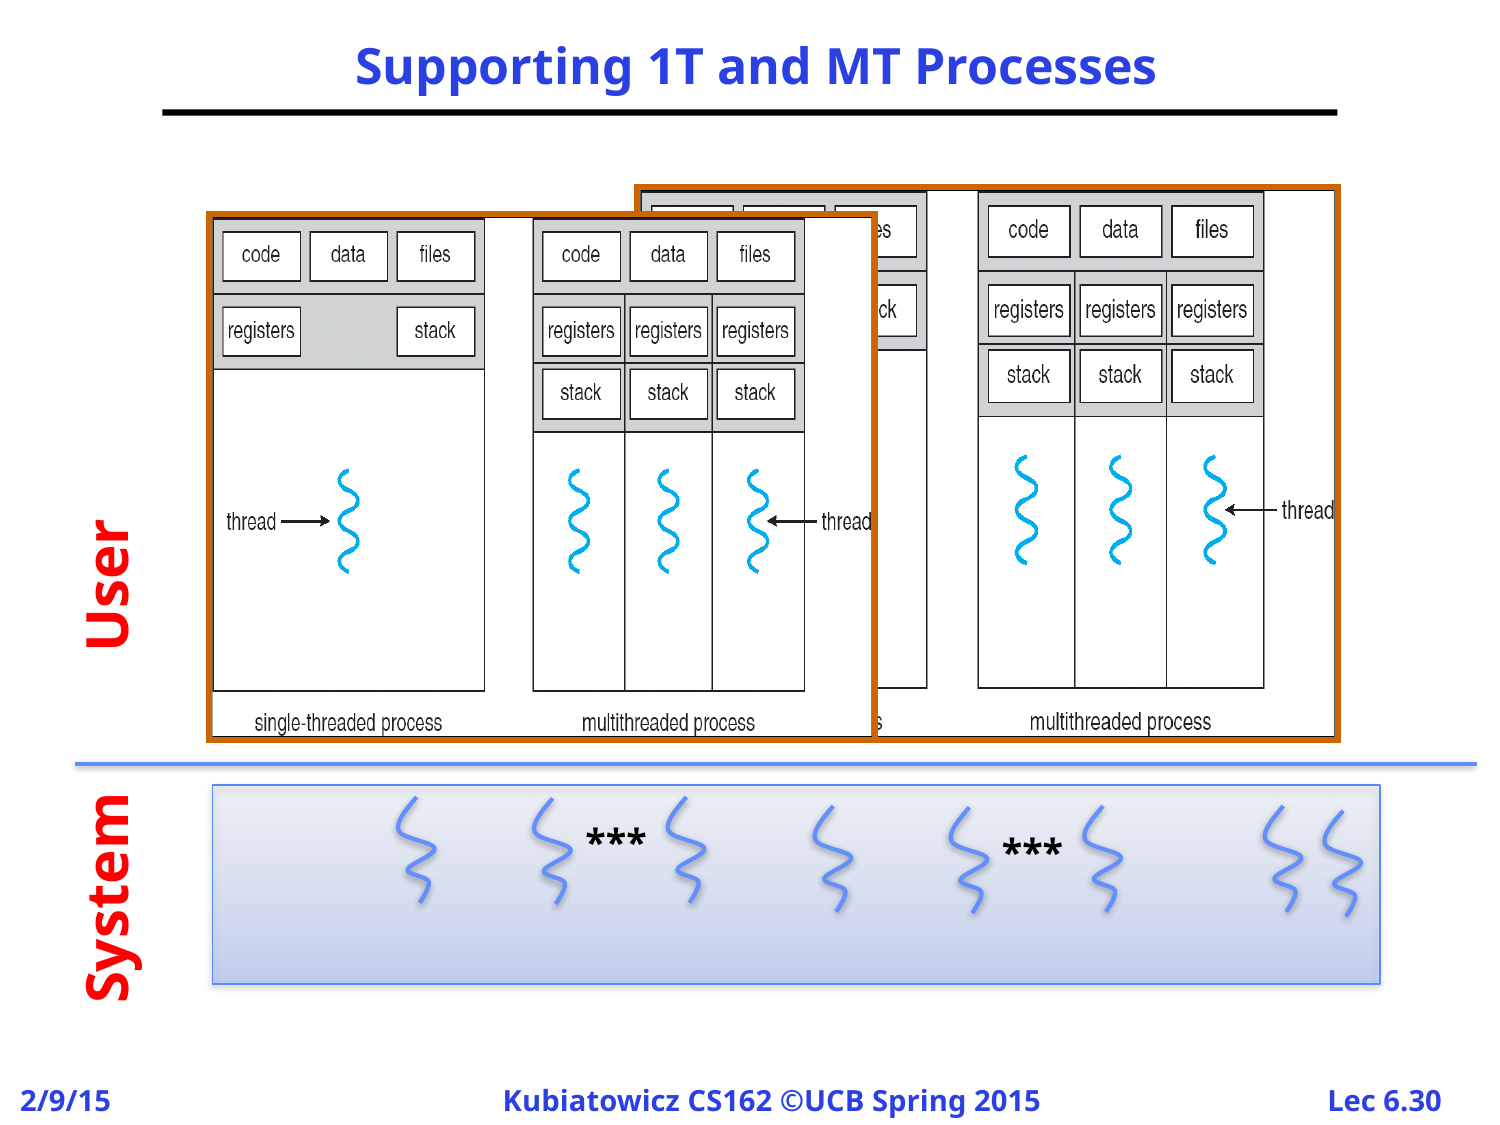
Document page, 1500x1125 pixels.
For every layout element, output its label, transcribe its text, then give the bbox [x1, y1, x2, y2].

text_box [1322, 809, 1364, 918]
text_box [395, 795, 437, 904]
text_box [812, 804, 854, 913]
text_box *** [570, 812, 662, 872]
text_box [665, 795, 707, 904]
text_box [1262, 804, 1304, 913]
text_box [531, 797, 570, 906]
text_box System [62, 777, 148, 1019]
picture [212, 189, 1335, 737]
title Supporting 1T and MT Processes [162, 24, 1338, 113]
text_box User [62, 504, 148, 668]
text_box [212, 784, 1381, 985]
text_box [1082, 804, 1124, 913]
text_box *** [987, 821, 1079, 881]
text_box [948, 806, 987, 915]
